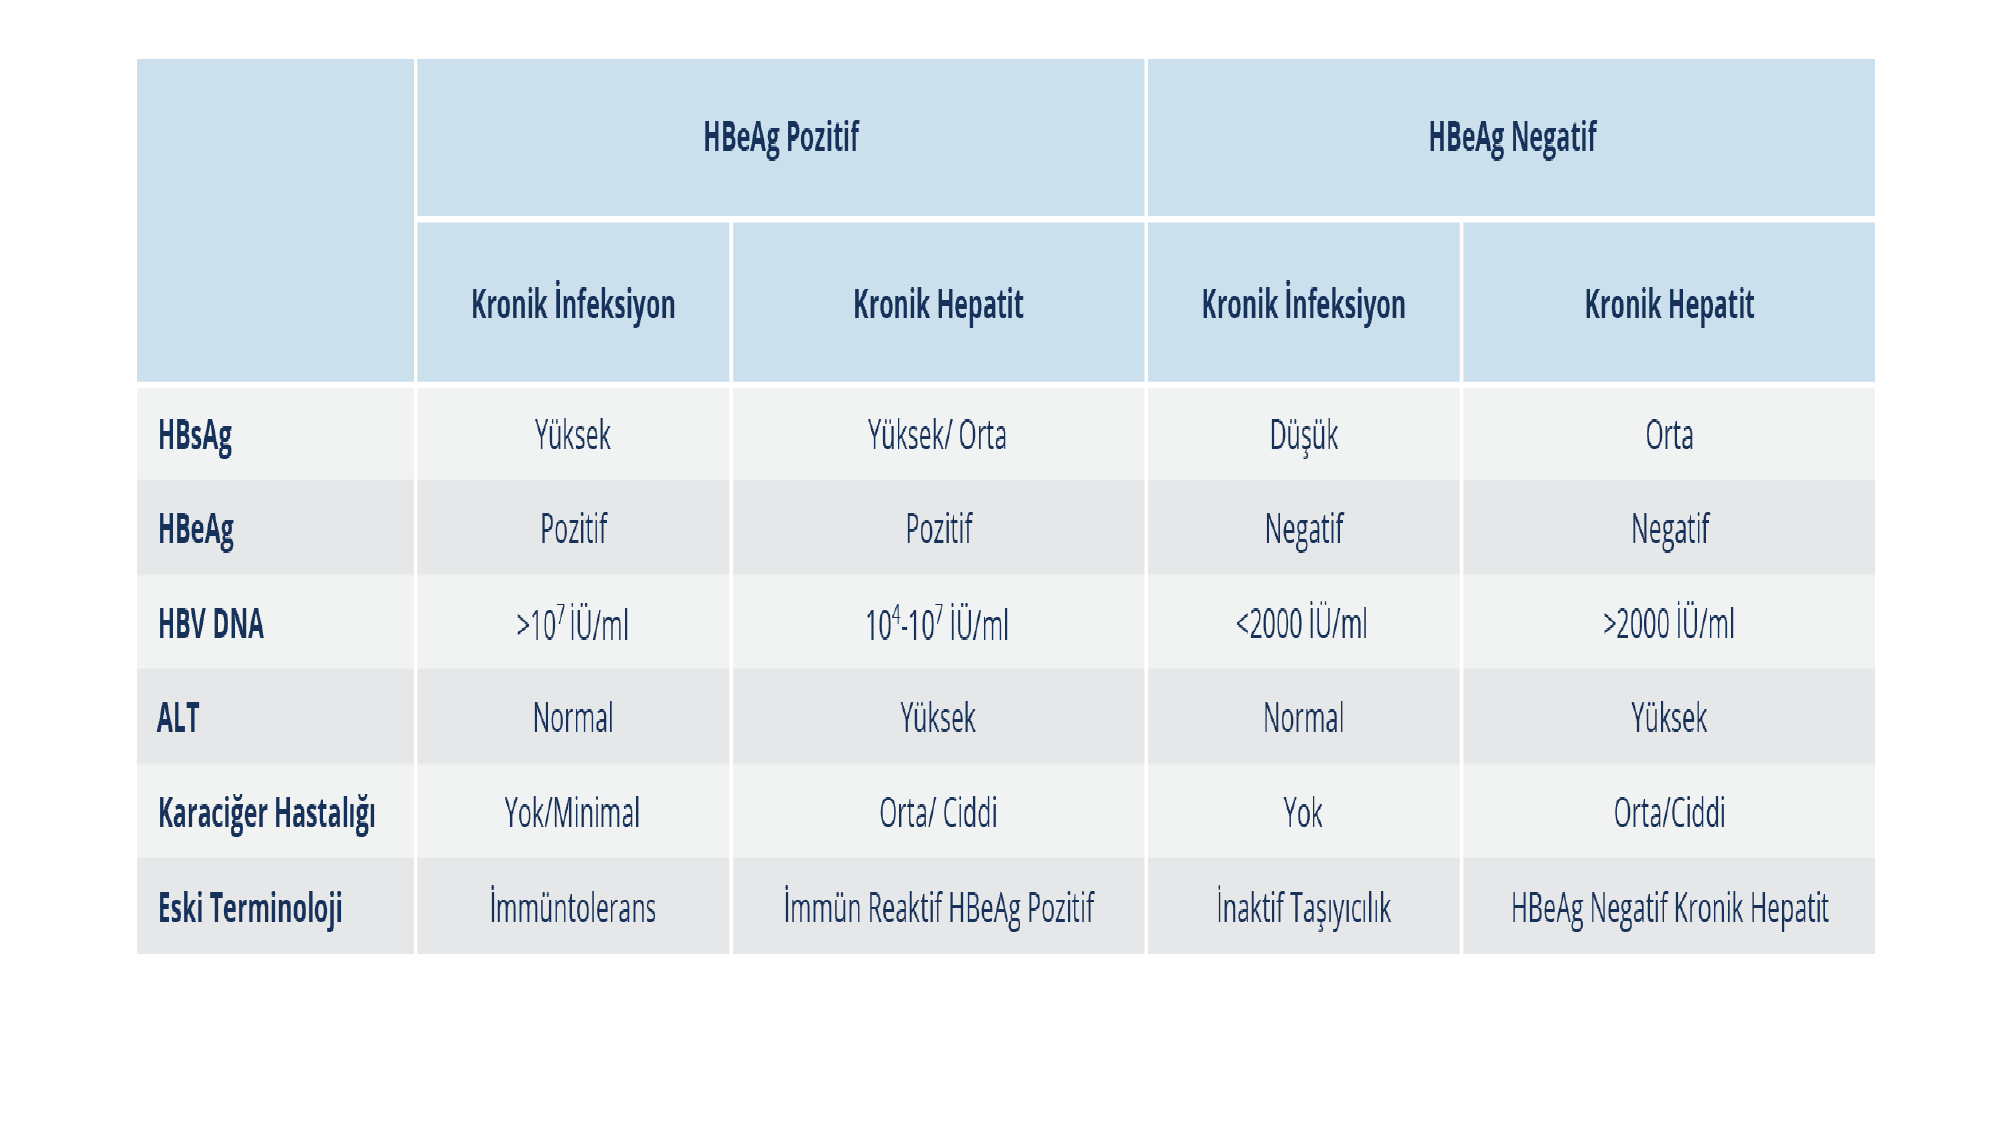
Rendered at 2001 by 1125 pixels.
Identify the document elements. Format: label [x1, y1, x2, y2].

picture [137, 59, 1875, 954]
